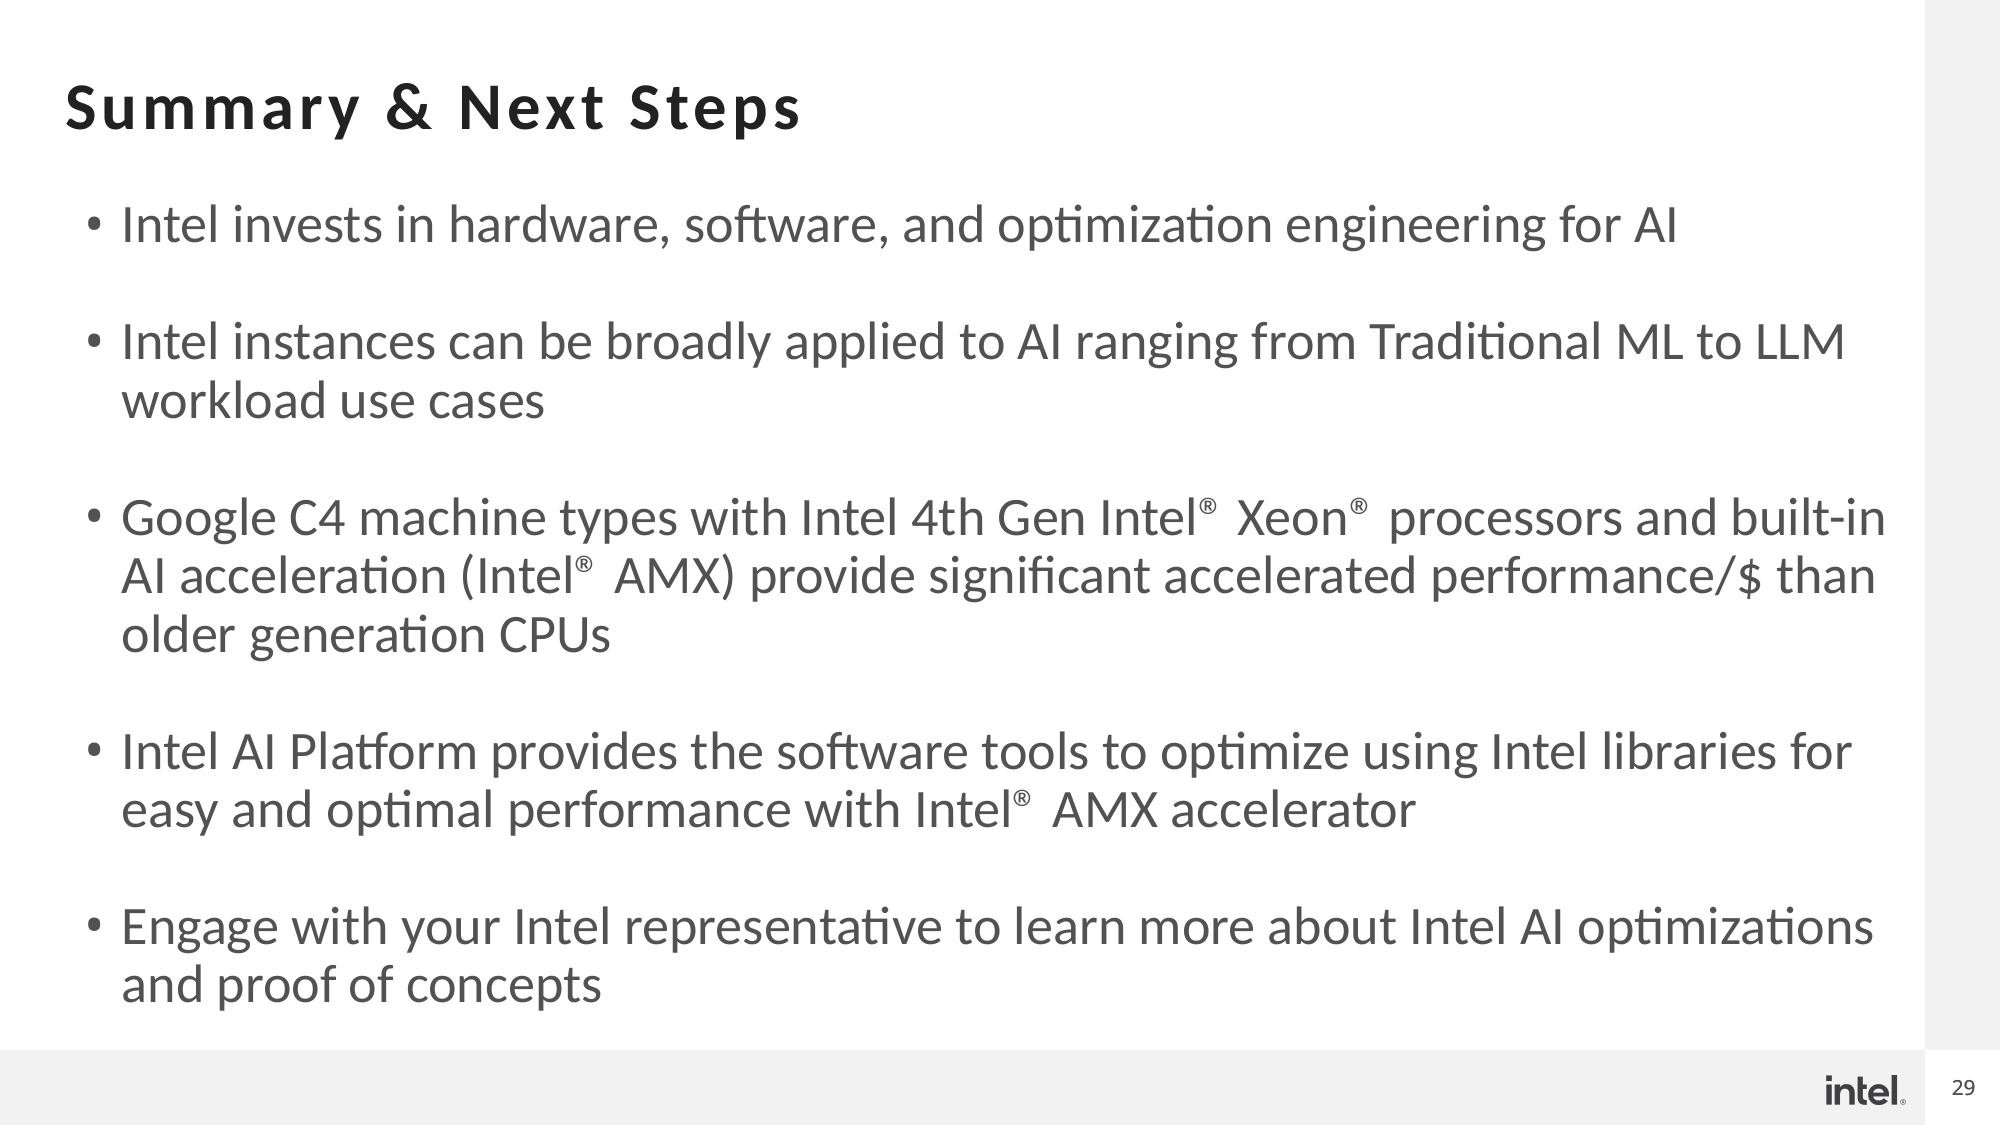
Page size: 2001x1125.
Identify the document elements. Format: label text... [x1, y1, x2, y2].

title Summary & Next Steps [50, 9, 1850, 206]
list Intel invests in hardware, software, and optimization engineering for AI Intel instances can be broadly applied to AI ranging from Traditional ML to LLM workload use cases Google C4 machine types with Intel 4th Gen Intel® Xeon® processors and built-in AI acceleration (Intel® AMX) provide significant accelerated performance/$ than older generation CPUs Intel AI Platform provides the software tools to optimize using Intel libraries for easy and optimal performance with Intel® AMX accelerator Engage with your Intel representative to learn more about Intel AI optimizations and proof of concepts [69, 188, 1911, 1001]
picture [1826, 1075, 1906, 1105]
